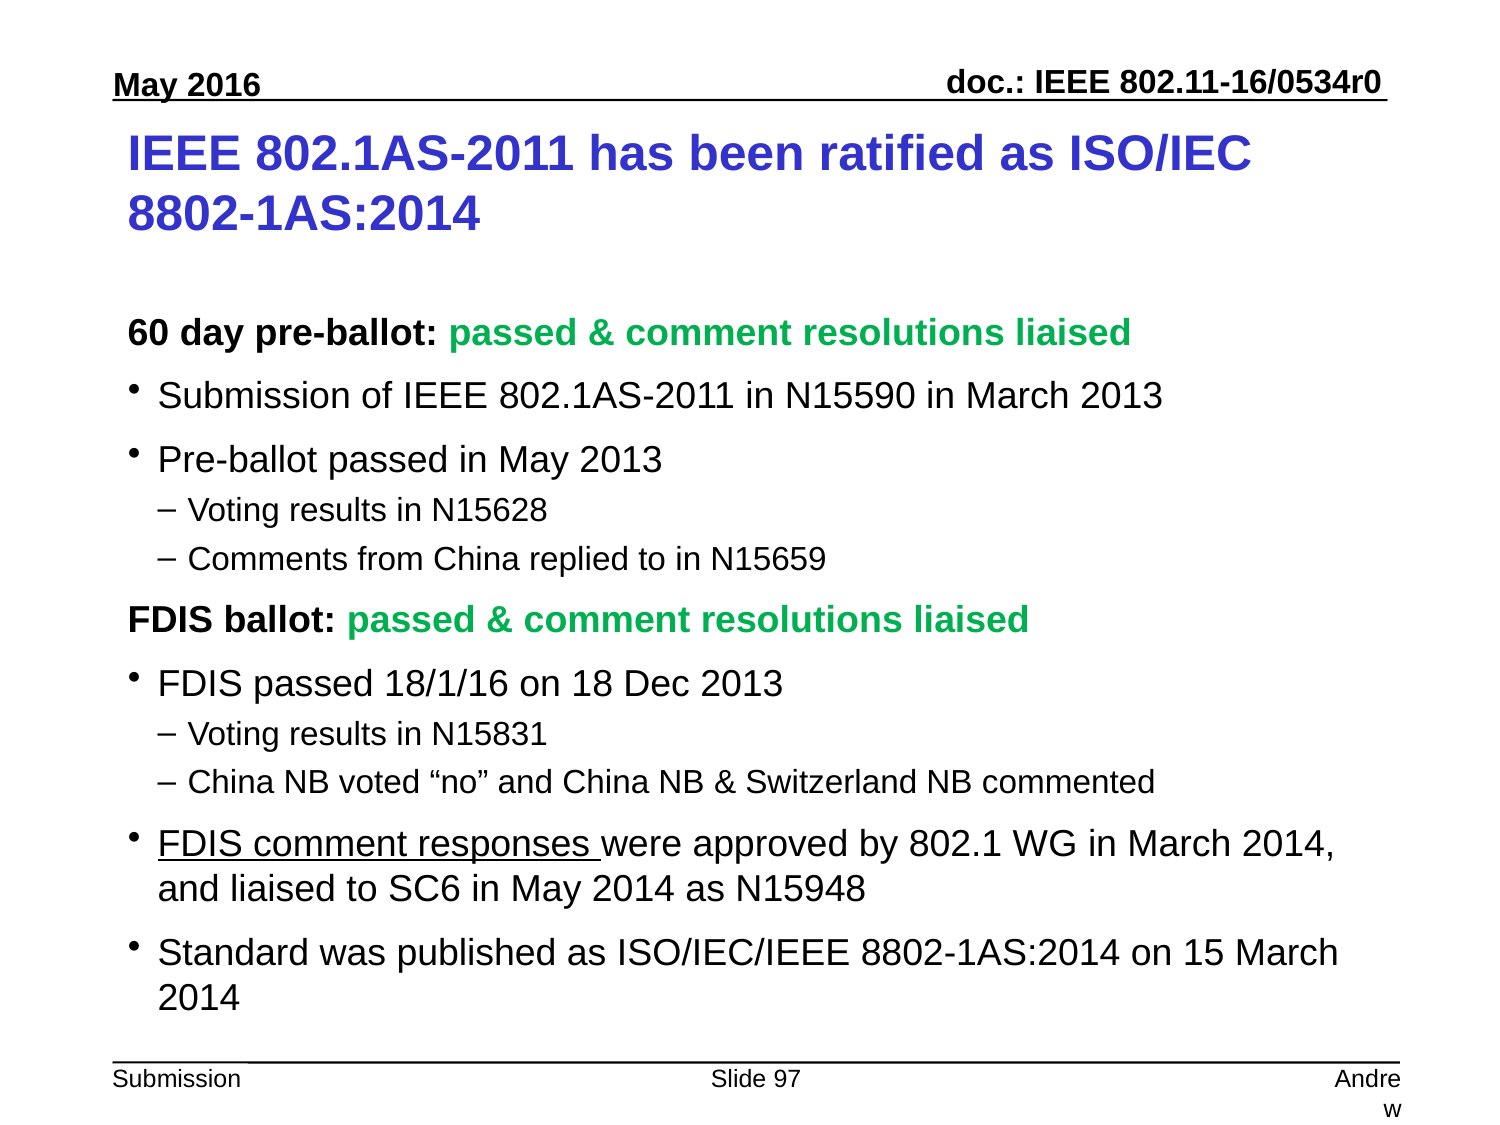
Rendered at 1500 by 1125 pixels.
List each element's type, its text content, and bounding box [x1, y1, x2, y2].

list 60 day pre-ballot: passed & comment resolutions liaised Submission of IEEE 802.1AS-2011 in N15590 in March 2013 Pre-ballot passed in May 2013 Voting results in N15628 Comments from China replied to in N15659 FDIS ballot: passed & comment resolutions liaised FDIS passed 18/1/16 on 18 Dec 2013 Voting results in N15831 China NB voted “no” and China NB & Switzerland NB commented FDIS comment responses were approved by 802.1 WG in March 2014, and liaised to SC6 in May 2014 as N15948 Standard was published as ISO/IEC/IEEE 8802-1AS:2014 on 15 March 2014 [112, 299, 1388, 975]
slide_number Slide 97 [709, 1061, 803, 1093]
footer Andrew Myles, Cisco [1320, 1061, 1402, 1093]
title IEEE 802.1AS-2011 has been ratified as ISO/IEC 8802-1AS:2014 [112, 112, 1388, 288]
